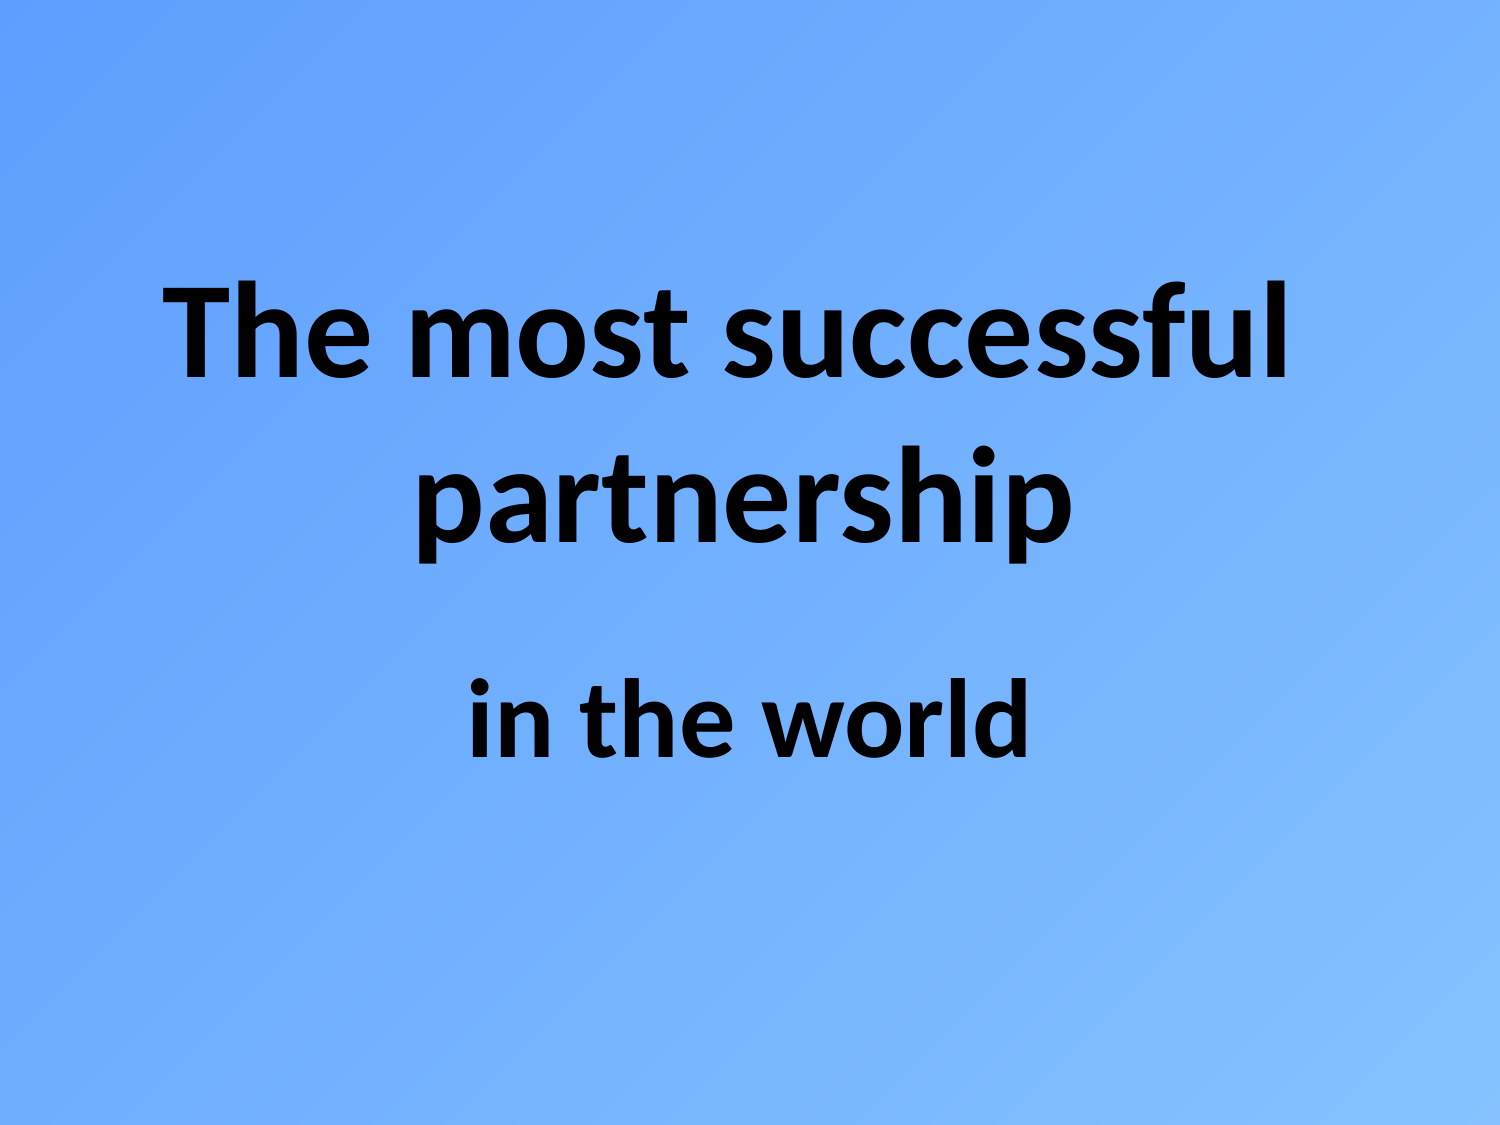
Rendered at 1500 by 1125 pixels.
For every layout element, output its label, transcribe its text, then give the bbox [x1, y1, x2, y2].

title The most successful partnership [100, 219, 1388, 591]
subtitle in the world [225, 637, 1275, 925]
